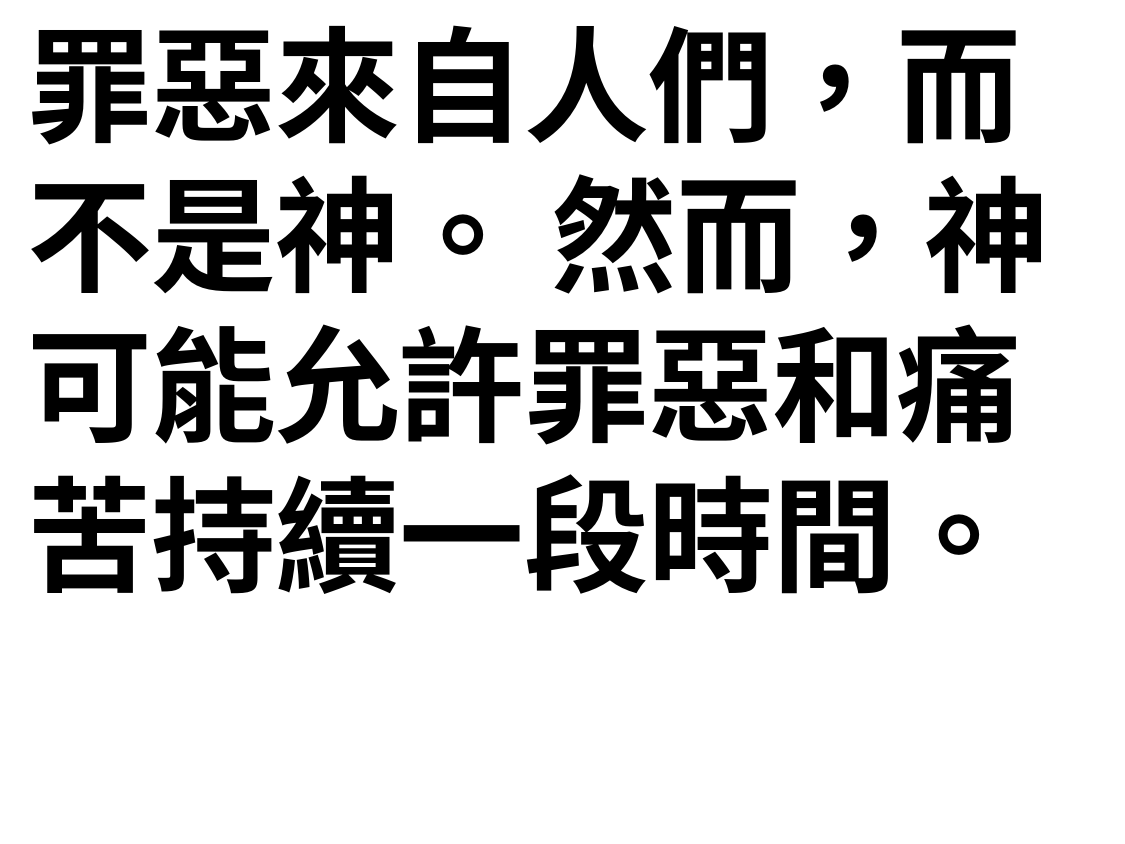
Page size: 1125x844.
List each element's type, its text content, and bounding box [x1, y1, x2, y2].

text_box 罪惡來自人們，而不是神。 然而，神可能允許罪惡和痛苦持續一段時間。 [12, 0, 1113, 615]
